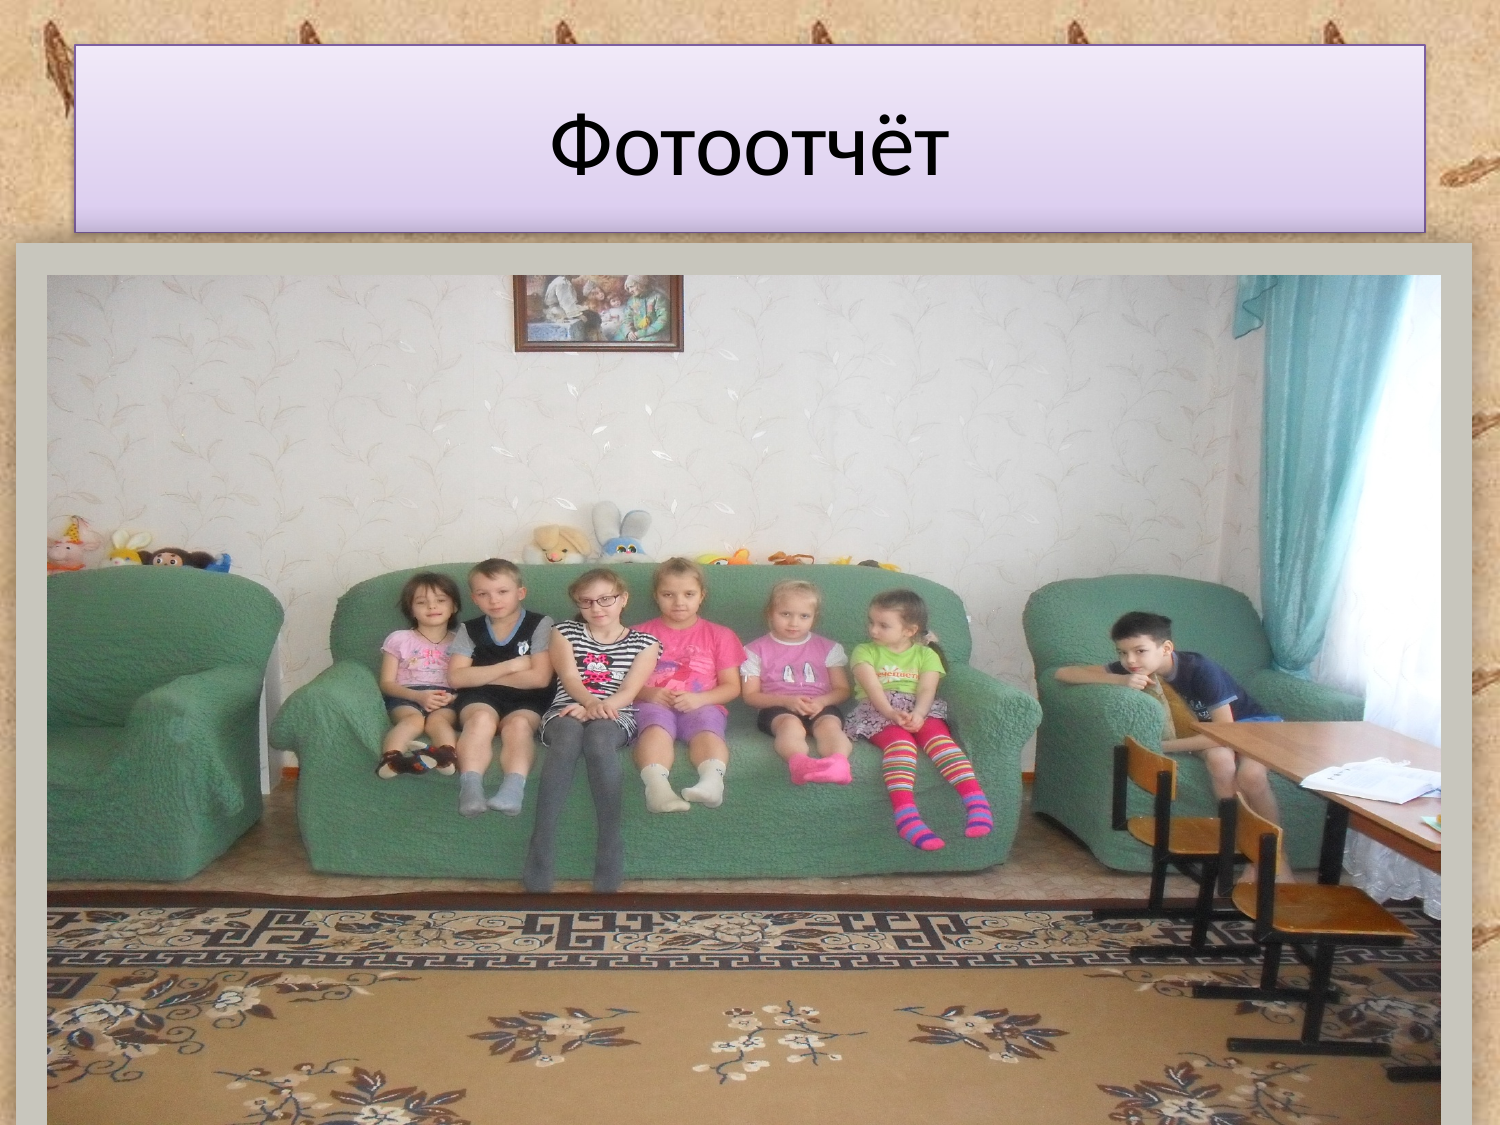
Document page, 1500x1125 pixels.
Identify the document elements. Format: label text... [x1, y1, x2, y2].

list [46, 274, 1441, 1125]
picture [0, 0, 1500, 1125]
title Фотоотчёт [74, 44, 1426, 216]
